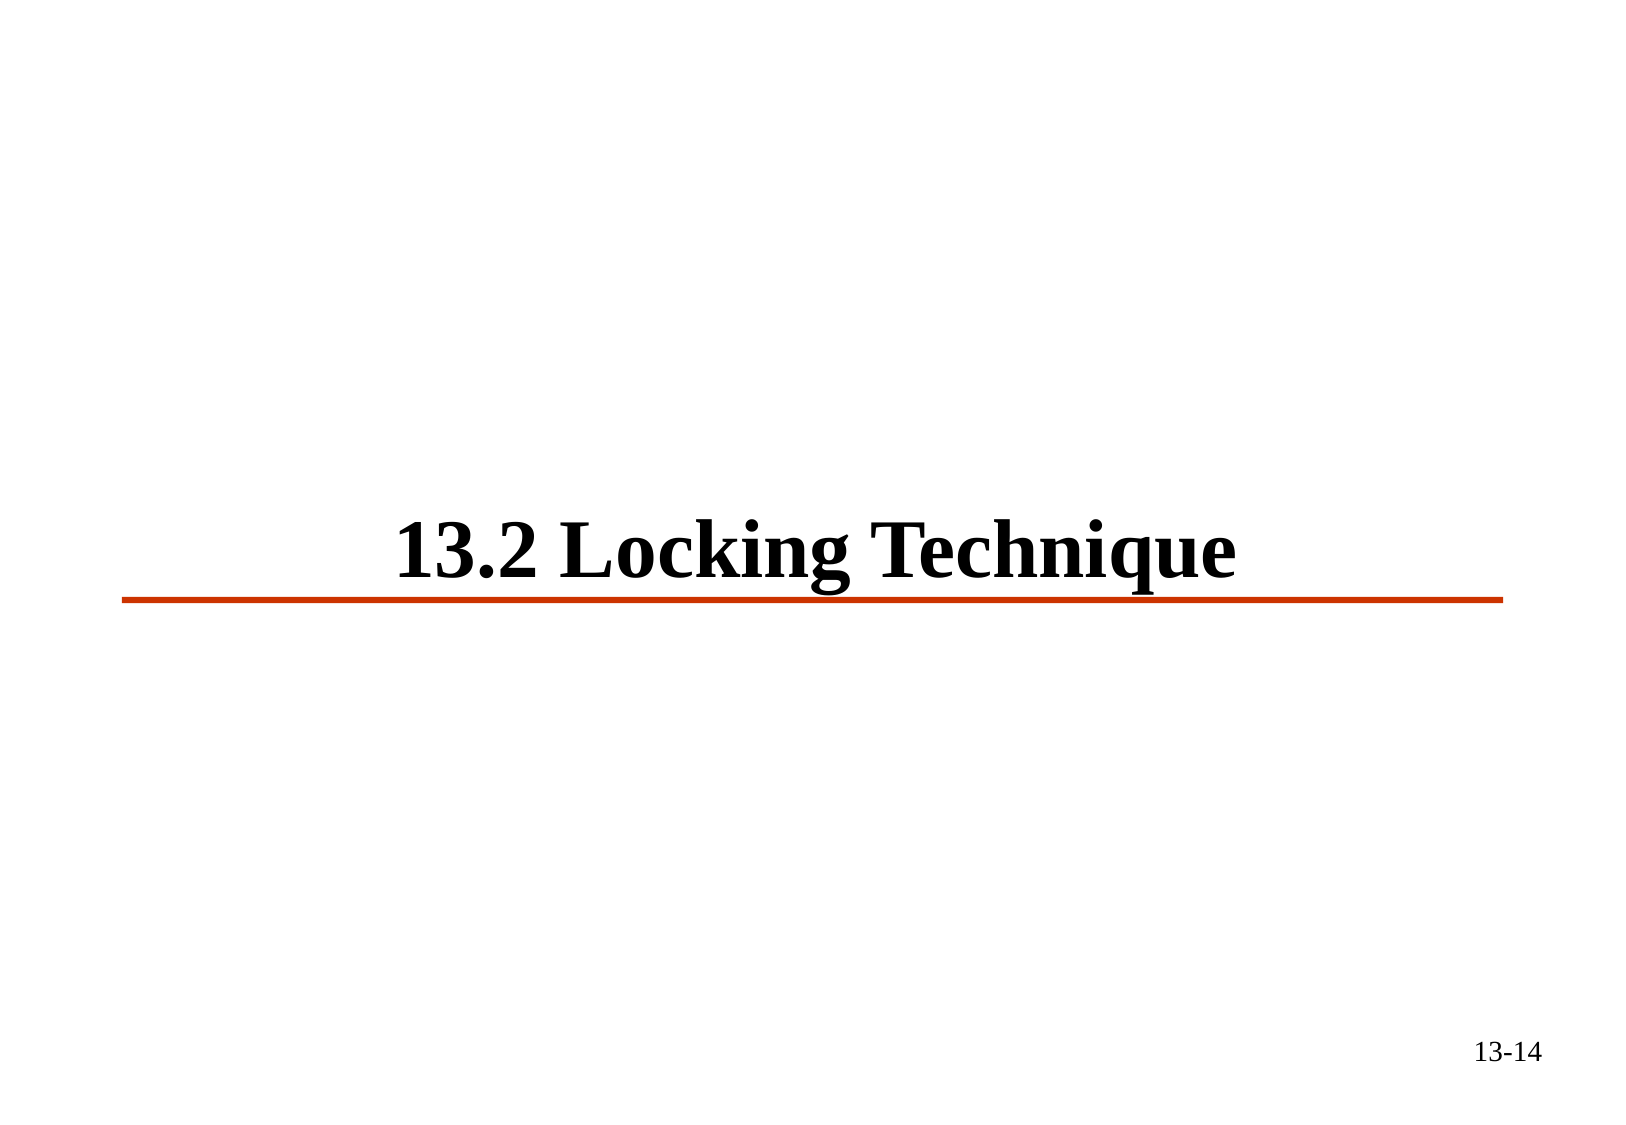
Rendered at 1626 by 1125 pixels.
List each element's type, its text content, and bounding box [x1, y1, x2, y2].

title 13.2 Locking Technique [125, 450, 1507, 638]
slide_number 13-14 [1218, 1025, 1558, 1100]
